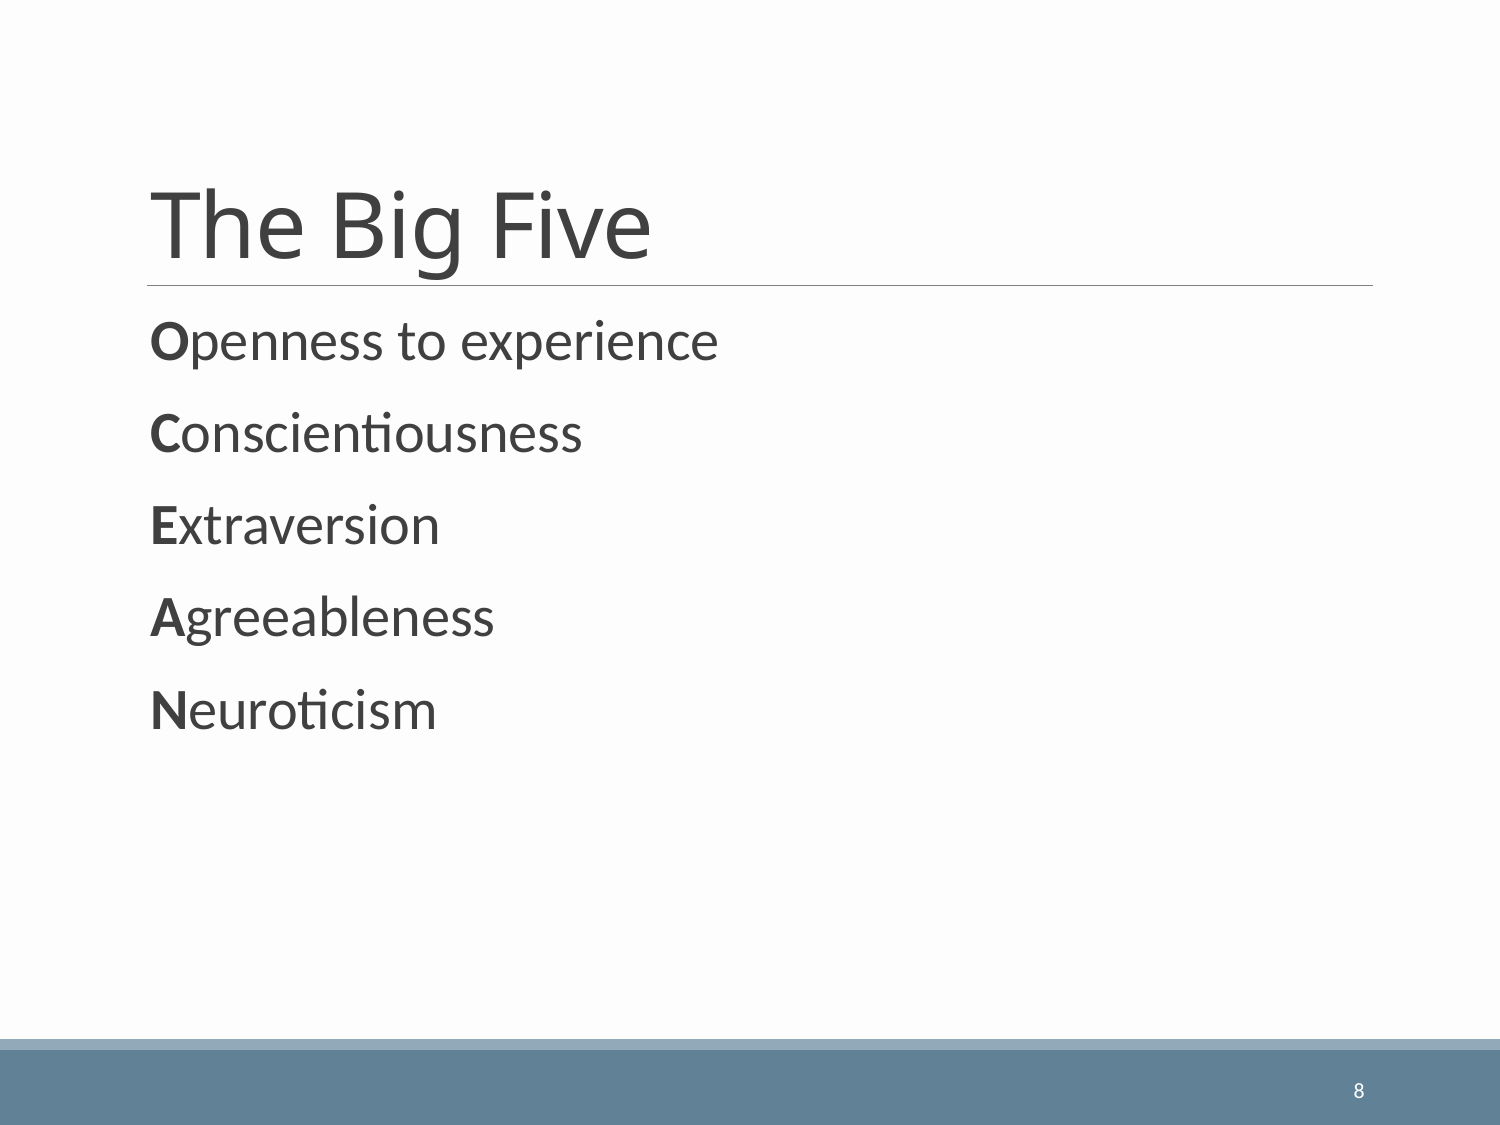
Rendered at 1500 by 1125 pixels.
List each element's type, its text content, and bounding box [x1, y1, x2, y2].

title The Big Five [135, 47, 1373, 285]
list Openness to experience Conscientiousness Extraversion Agreeableness Neuroticism [135, 302, 1373, 963]
slide_number 8 [1218, 1059, 1380, 1120]
